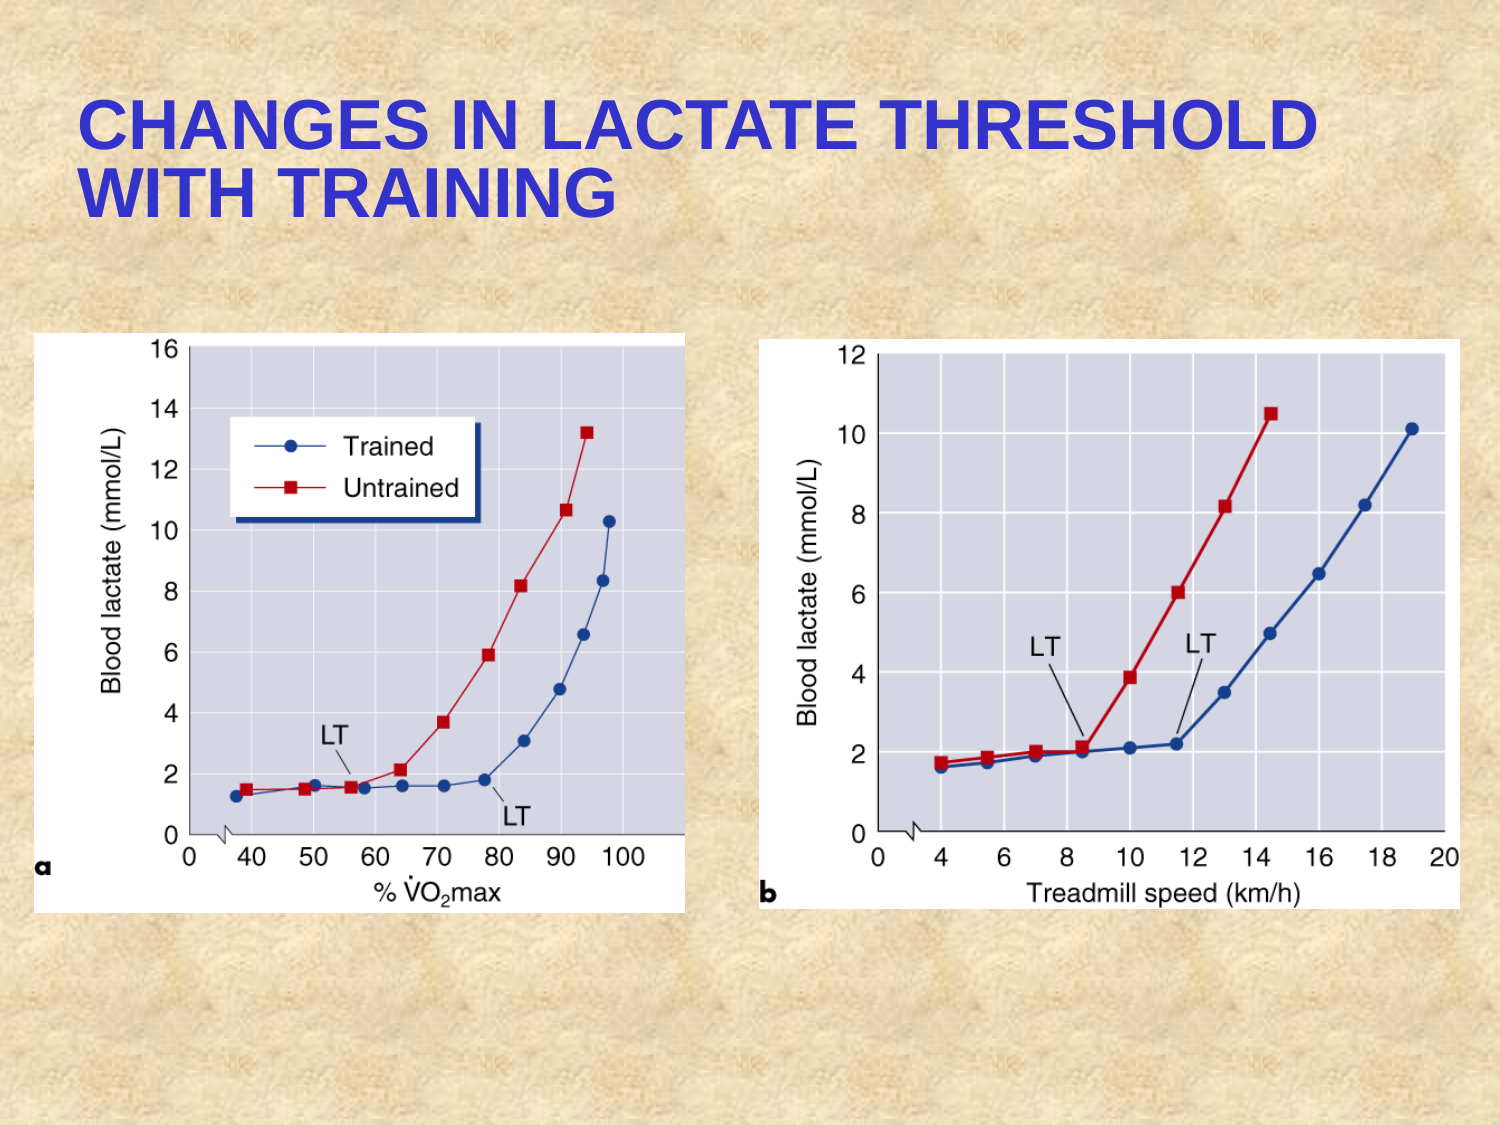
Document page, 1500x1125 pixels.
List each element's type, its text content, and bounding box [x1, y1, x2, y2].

text_box CHANGES IN LACTATE THRESHOLD WITH TRAINING [62, 87, 1500, 238]
picture [0, 0, 1500, 1125]
